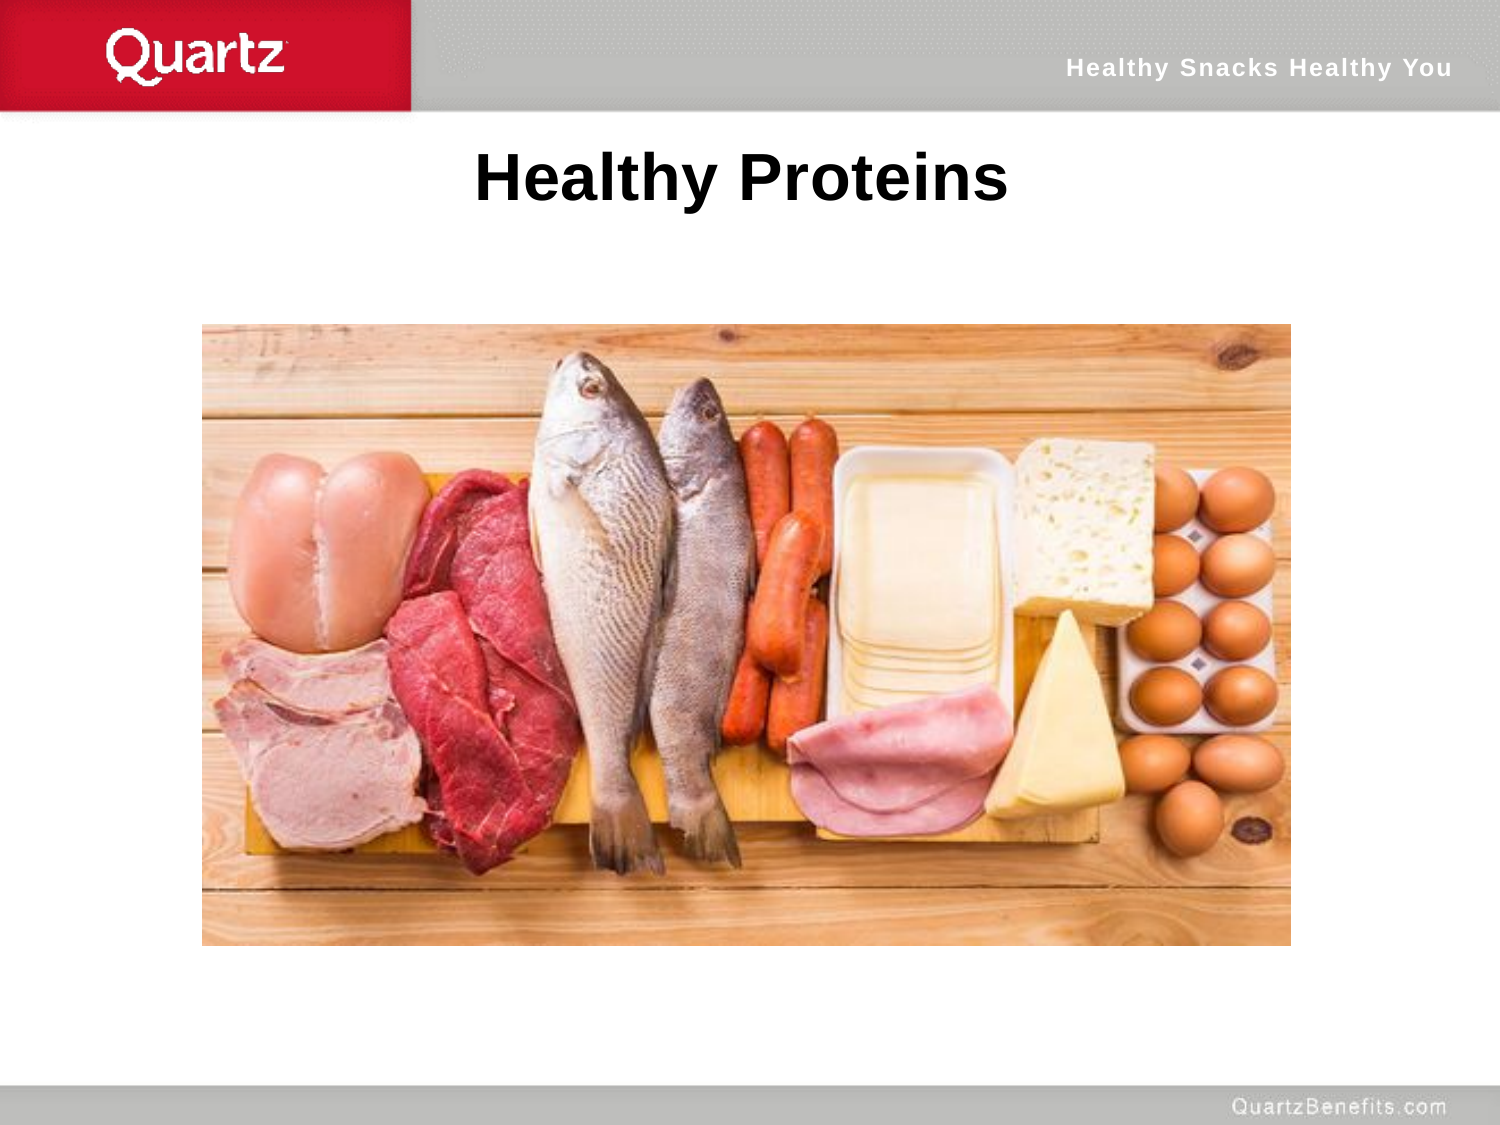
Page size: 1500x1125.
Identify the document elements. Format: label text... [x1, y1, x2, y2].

picture [0, 1081, 1500, 1125]
picture [0, 0, 1500, 125]
list Healthy Snacks Healthy You [1029, 51, 1453, 83]
title Healthy Proteins [459, 121, 1041, 227]
picture [201, 323, 1292, 946]
